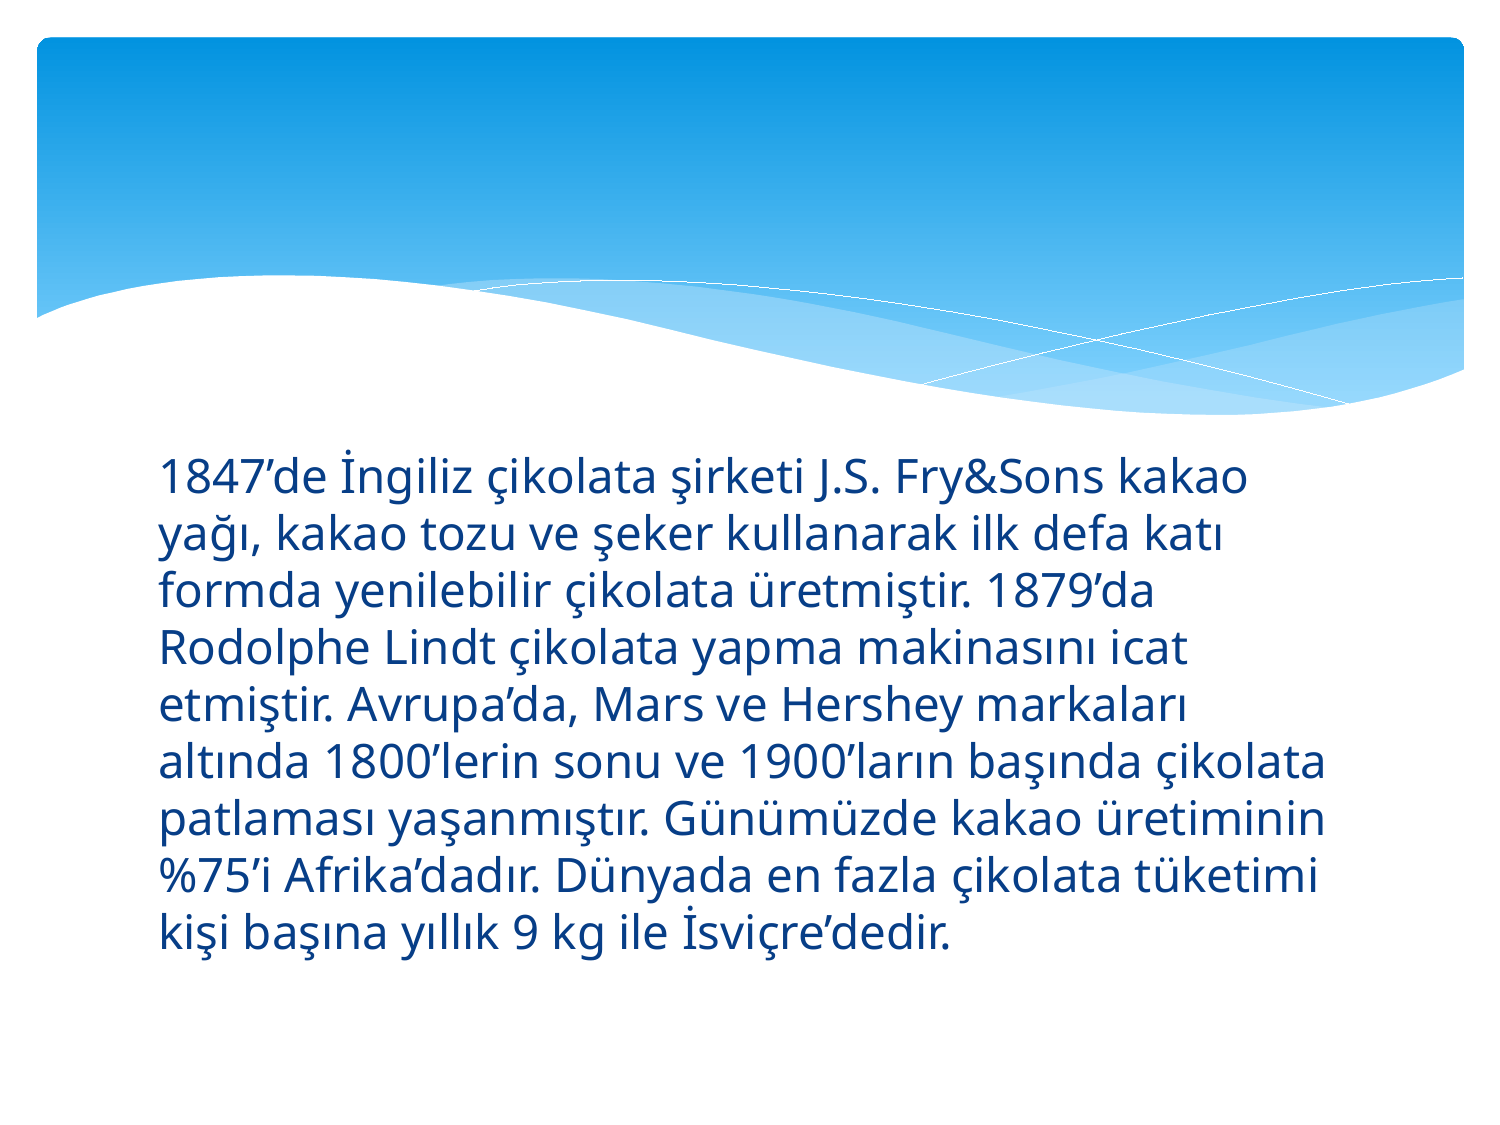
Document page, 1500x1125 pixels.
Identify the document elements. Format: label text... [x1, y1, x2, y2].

list 1847’de İngiliz çikolata şirketi J.S. Fry&Sons kakao yağı, kakao tozu ve şeker kullanarak ilk defa katı formda yenilebilir çikolata üretmiştir. 1879’da Rodolphe Lindt çikolata yapma makinasını icat etmiştir. Avrupa’da, Mars ve Hershey markaları altında 1800’lerin sonu ve 1900’ların başında çikolata patlaması yaşanmıştır. Günümüzde kakao üretiminin %75’i Afrika’dadır. Dünyada en fazla çikolata tüketimi kişi başına yıllık 9 kg ile İsviçre’dedir. [143, 438, 1359, 1005]
